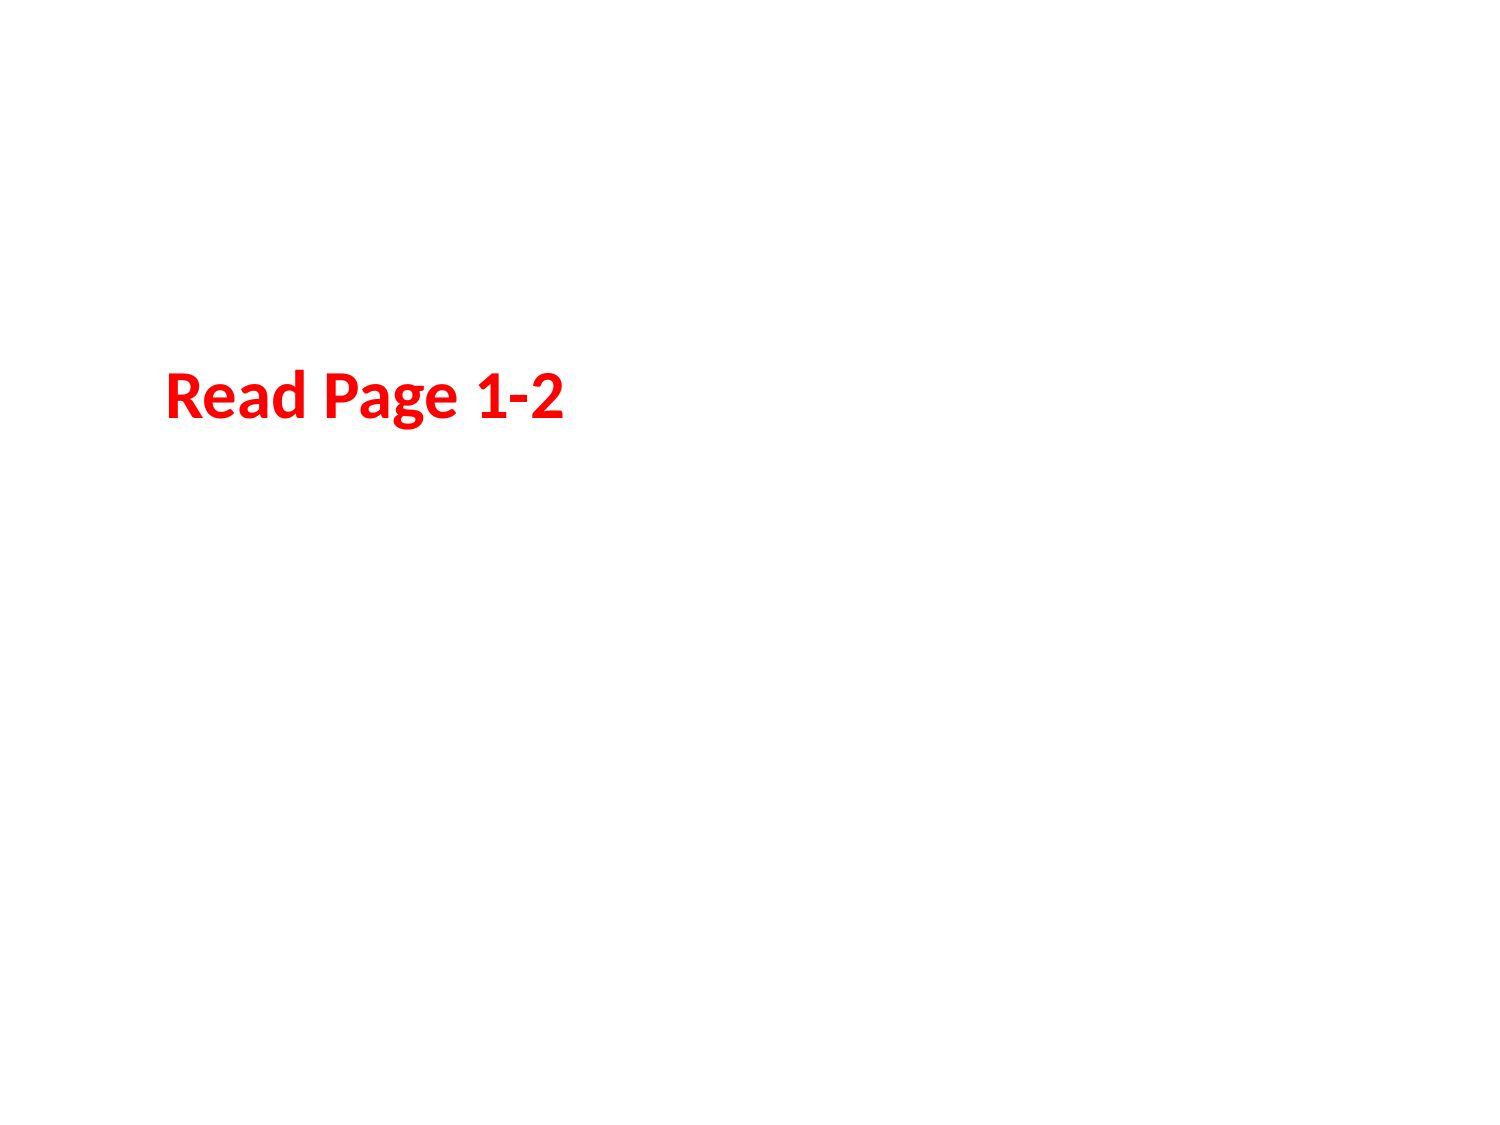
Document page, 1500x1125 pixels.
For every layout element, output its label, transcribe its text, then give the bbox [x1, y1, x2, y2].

title Read Page 1-2 [150, 75, 1444, 875]
